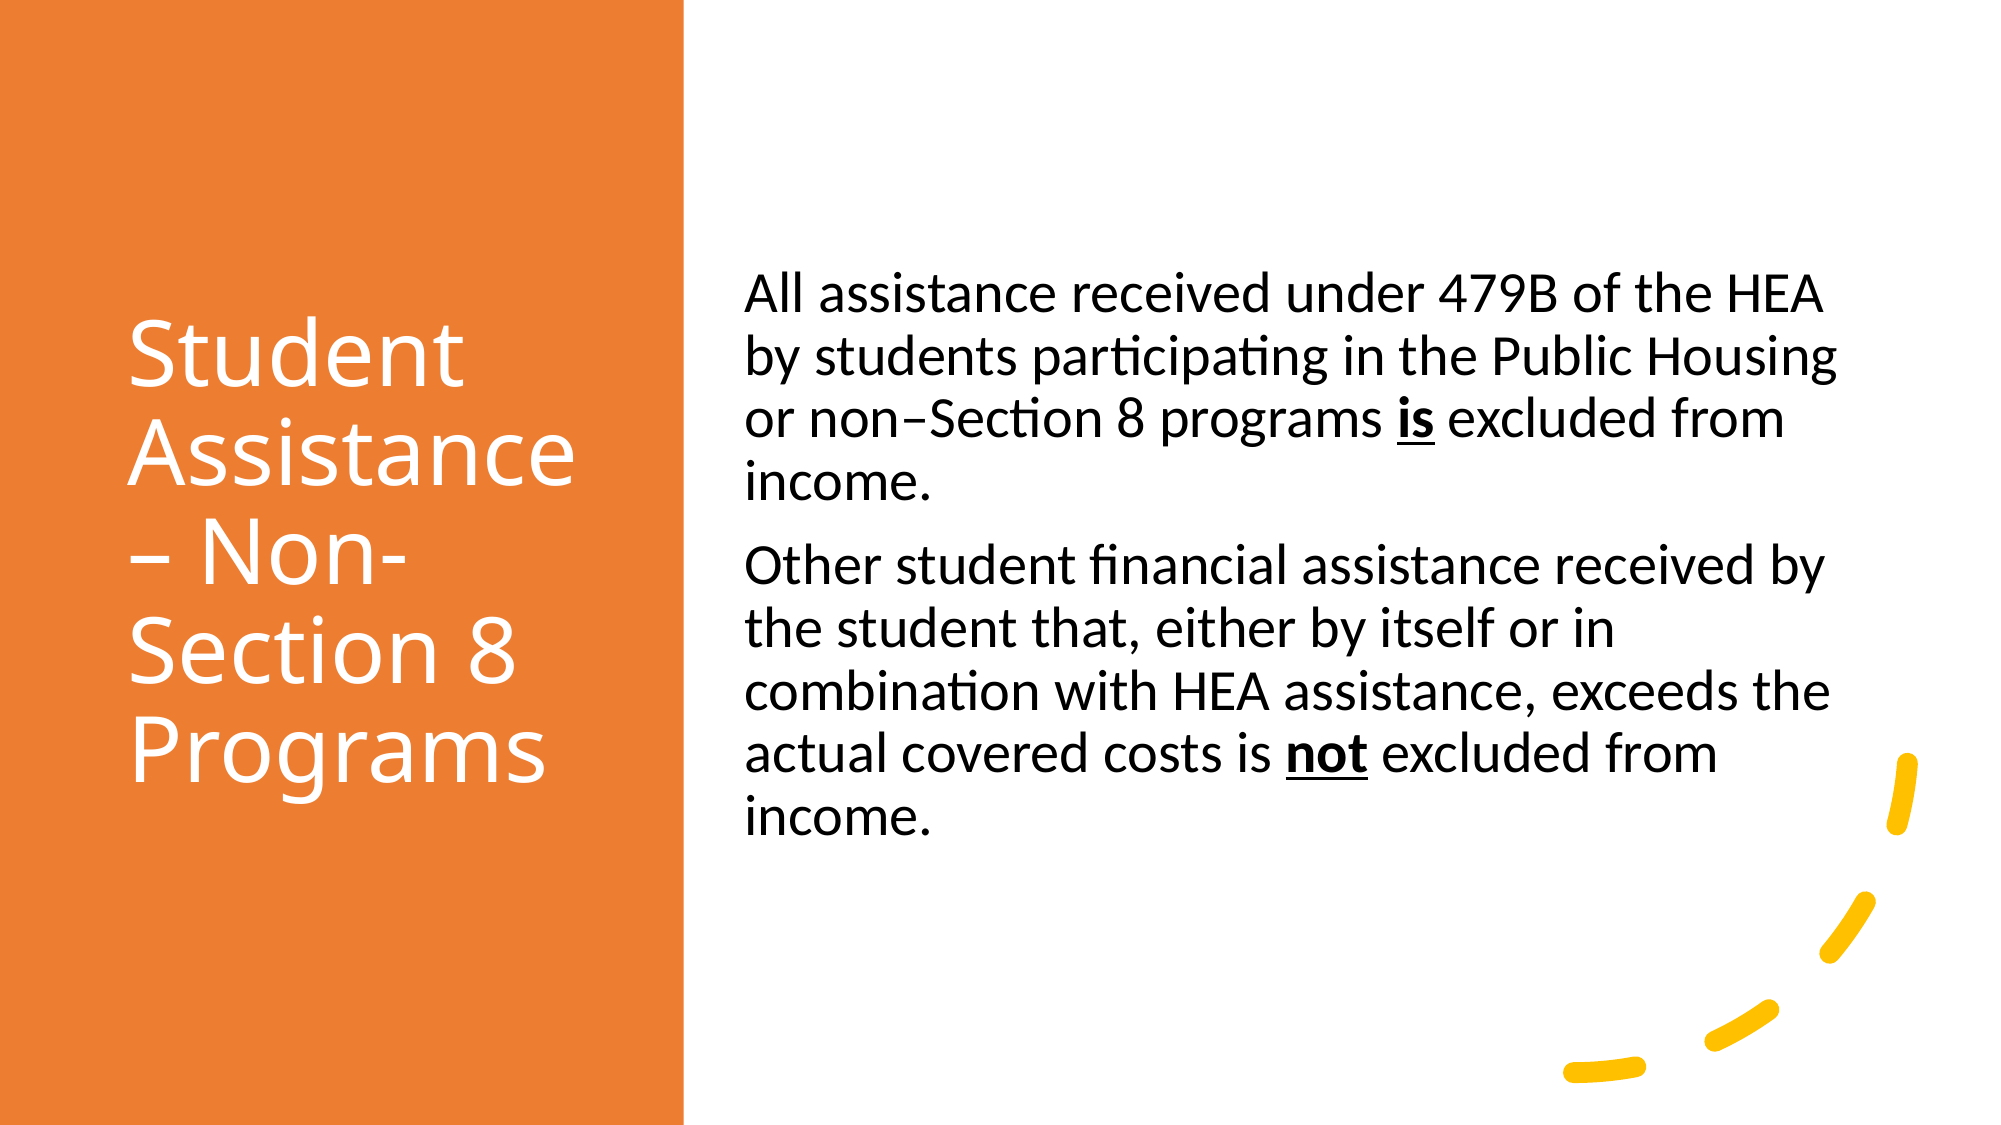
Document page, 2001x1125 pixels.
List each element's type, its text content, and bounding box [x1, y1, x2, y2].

title Student Assistance – Non-Section 8 Programs [112, 97, 638, 1014]
list All assistance received under 479B of the HEA by students participating in the Public Housing or non–Section 8 programs is excluded from income. Other student financial assistance received by the student that, either by itself or in combination with HEA assistance, exceeds the actual covered costs is not excluded from income. [729, 97, 1863, 1014]
text_box [685, 0, 2000, 1125]
text_box [1572, 1014, 1764, 1074]
text_box [0, 0, 685, 1125]
text_box [1863, 737, 1909, 907]
